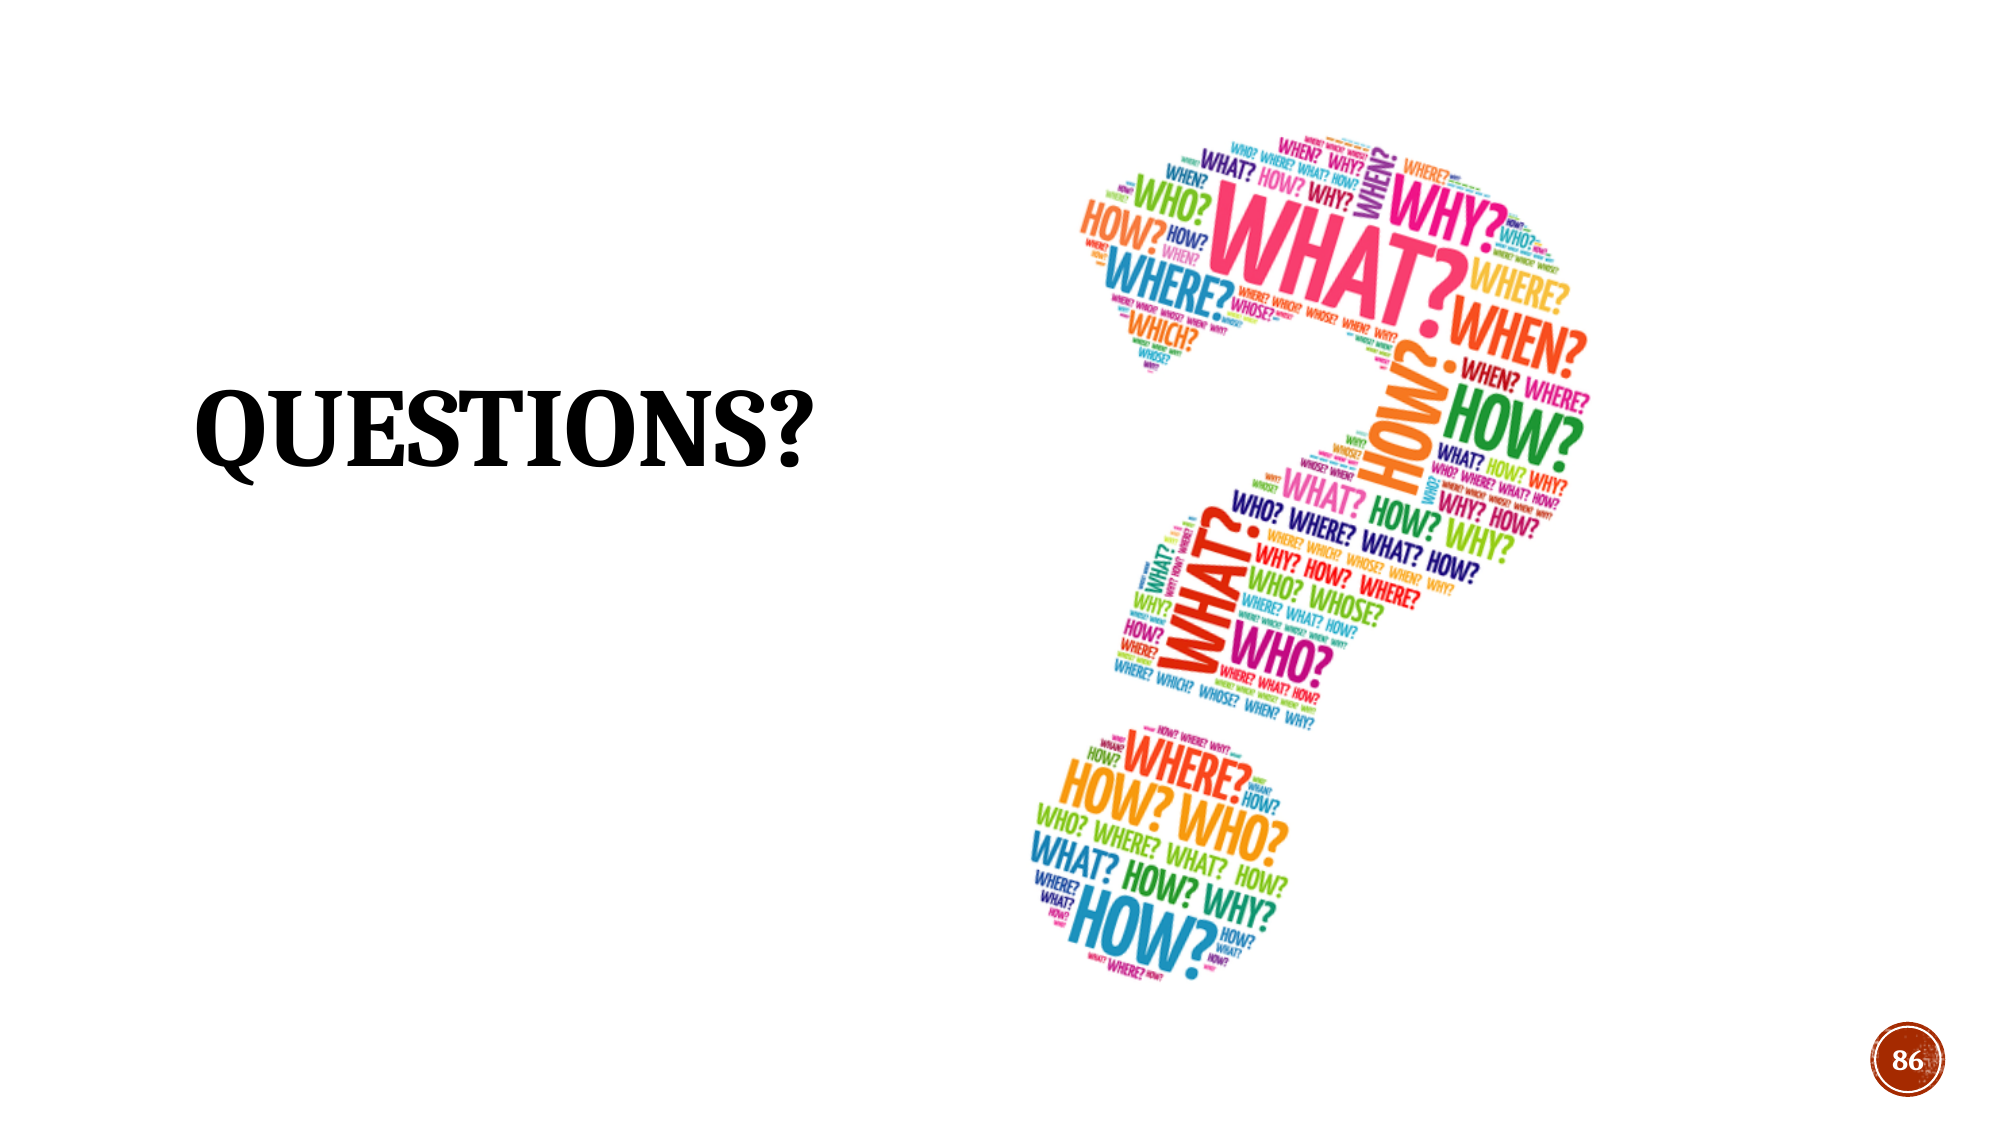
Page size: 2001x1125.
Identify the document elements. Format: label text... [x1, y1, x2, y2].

picture [545, 0, 1998, 1125]
slide_number 86 [1855, 1028, 1961, 1089]
title Questions? [116, 298, 651, 563]
